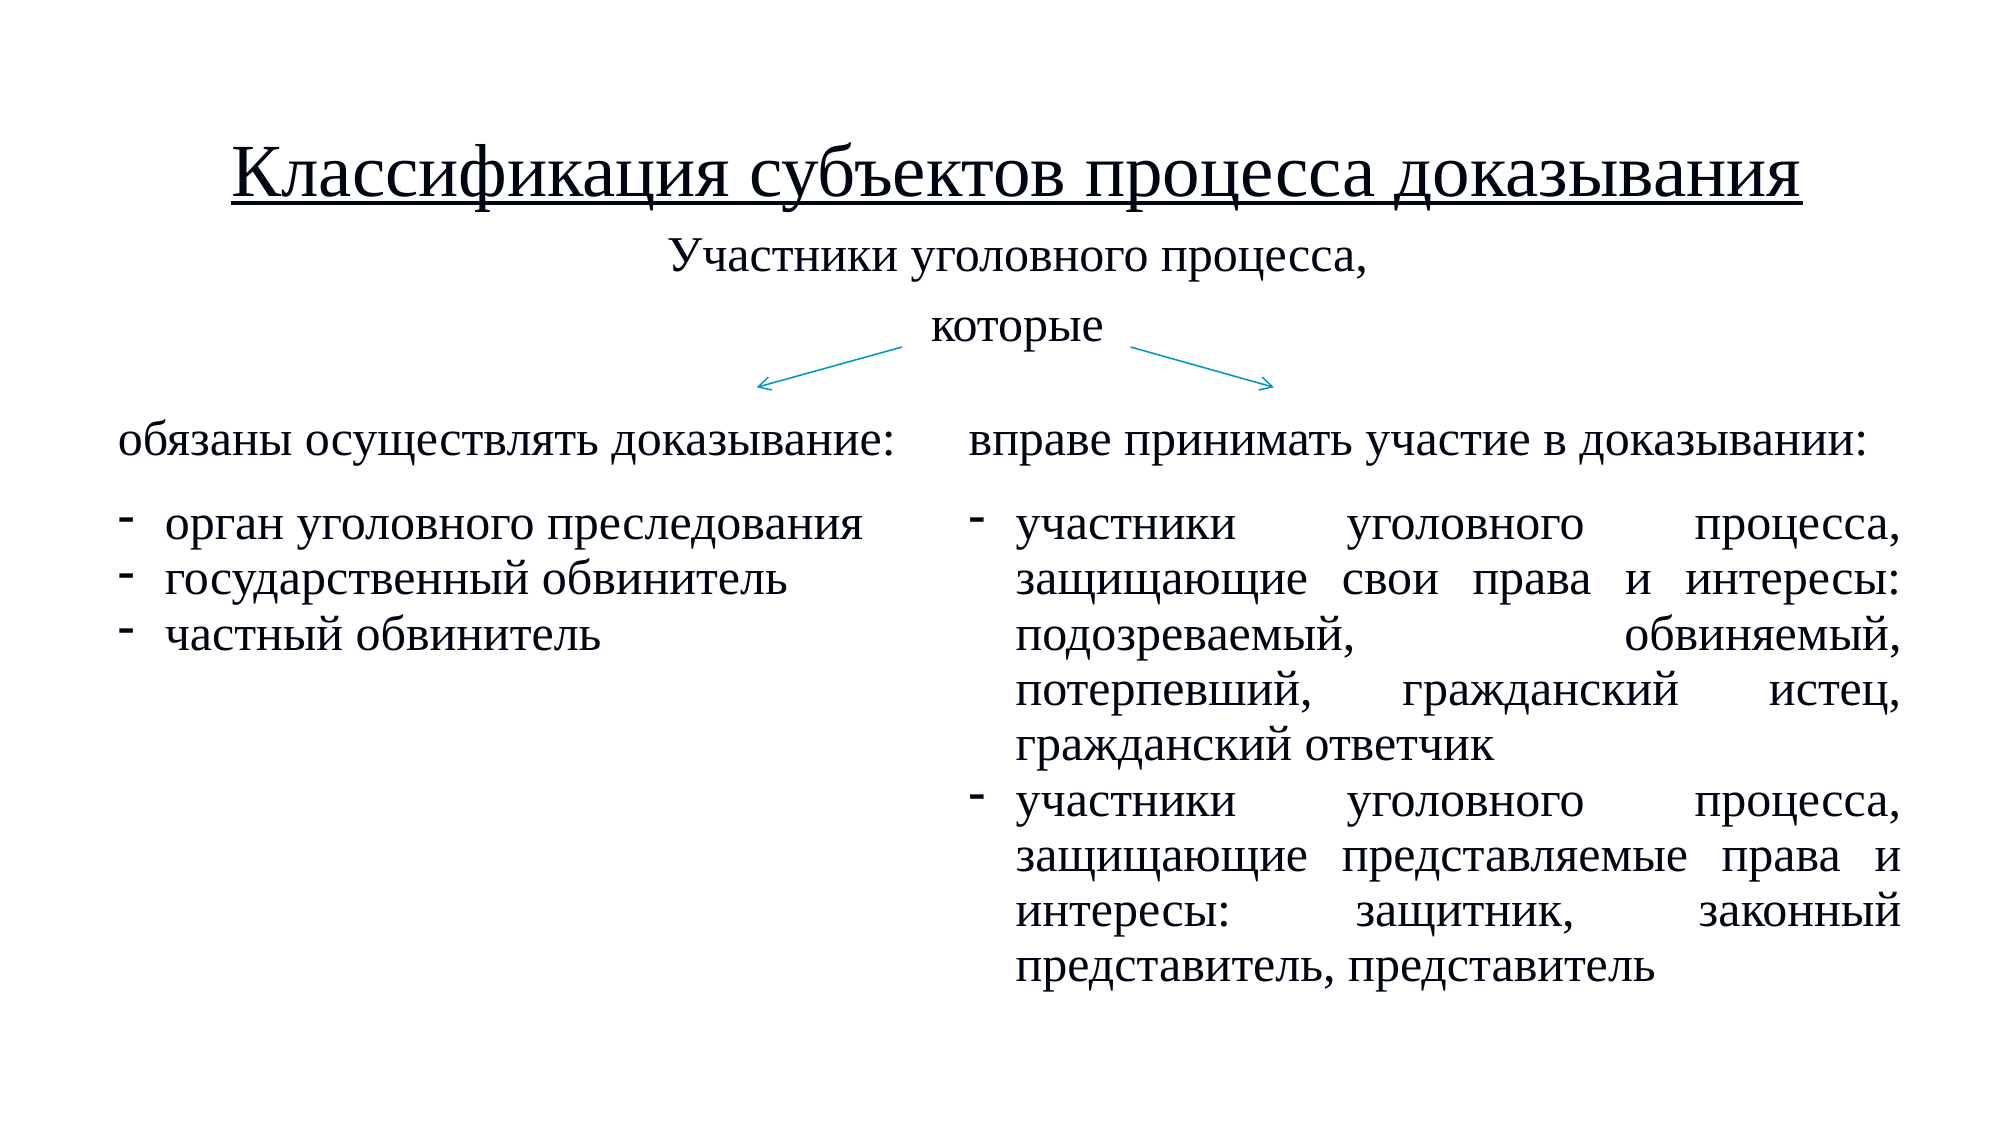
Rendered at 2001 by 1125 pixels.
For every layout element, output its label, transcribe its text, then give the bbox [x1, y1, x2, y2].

table_cell участники уголовного процесса, защищающие свои права и интересы: подозреваемый, обвиняемый, потерпевший, гражданский истец, гражданский ответчик участники уголовного процесса, защищающие представляемые права и интересы: защитник, законный представитель, представитель [955, 490, 1915, 1085]
table_cell орган уголовного преследования государственный обвинитель частный обвинитель [104, 490, 953, 1085]
table_header вправе принимать участие в доказывании: [955, 404, 1915, 485]
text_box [756, 346, 903, 388]
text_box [1130, 346, 1275, 388]
table_header обязаны осуществлять доказывание: [104, 404, 953, 485]
list Классификация субъектов процесса доказывания Участники уголовного процесса, которые [114, 114, 1921, 1068]
